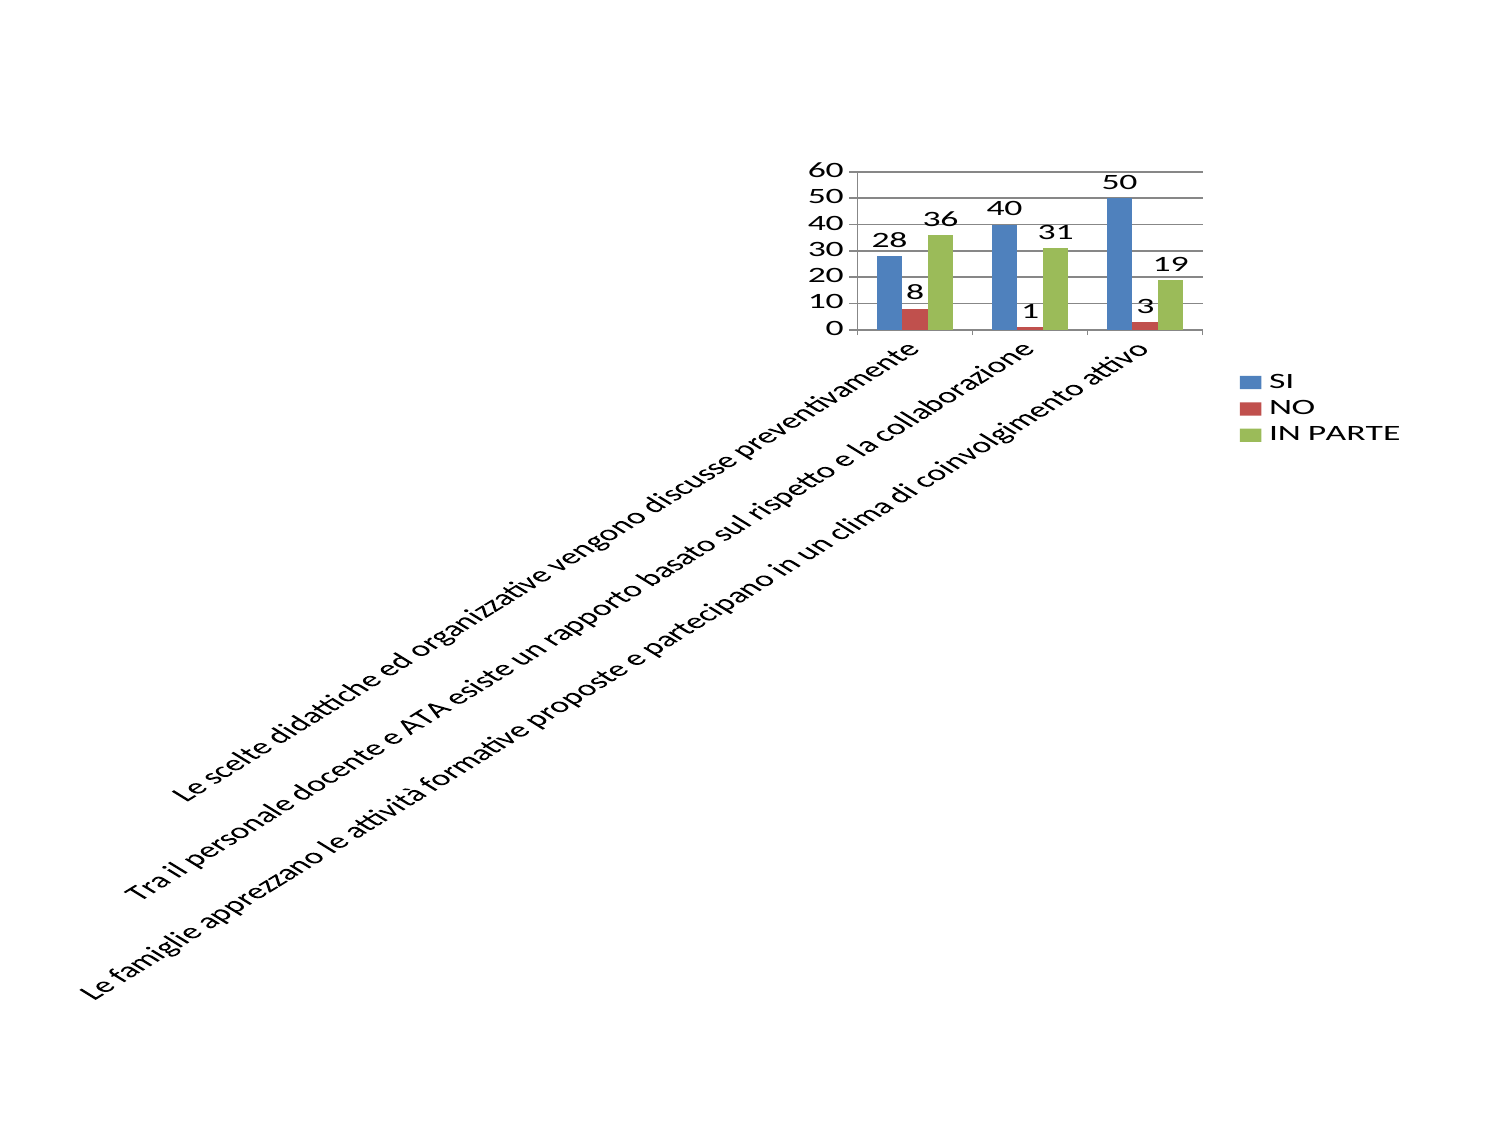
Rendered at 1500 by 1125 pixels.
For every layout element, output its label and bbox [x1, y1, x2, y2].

chart [74, 160, 1426, 1006]
